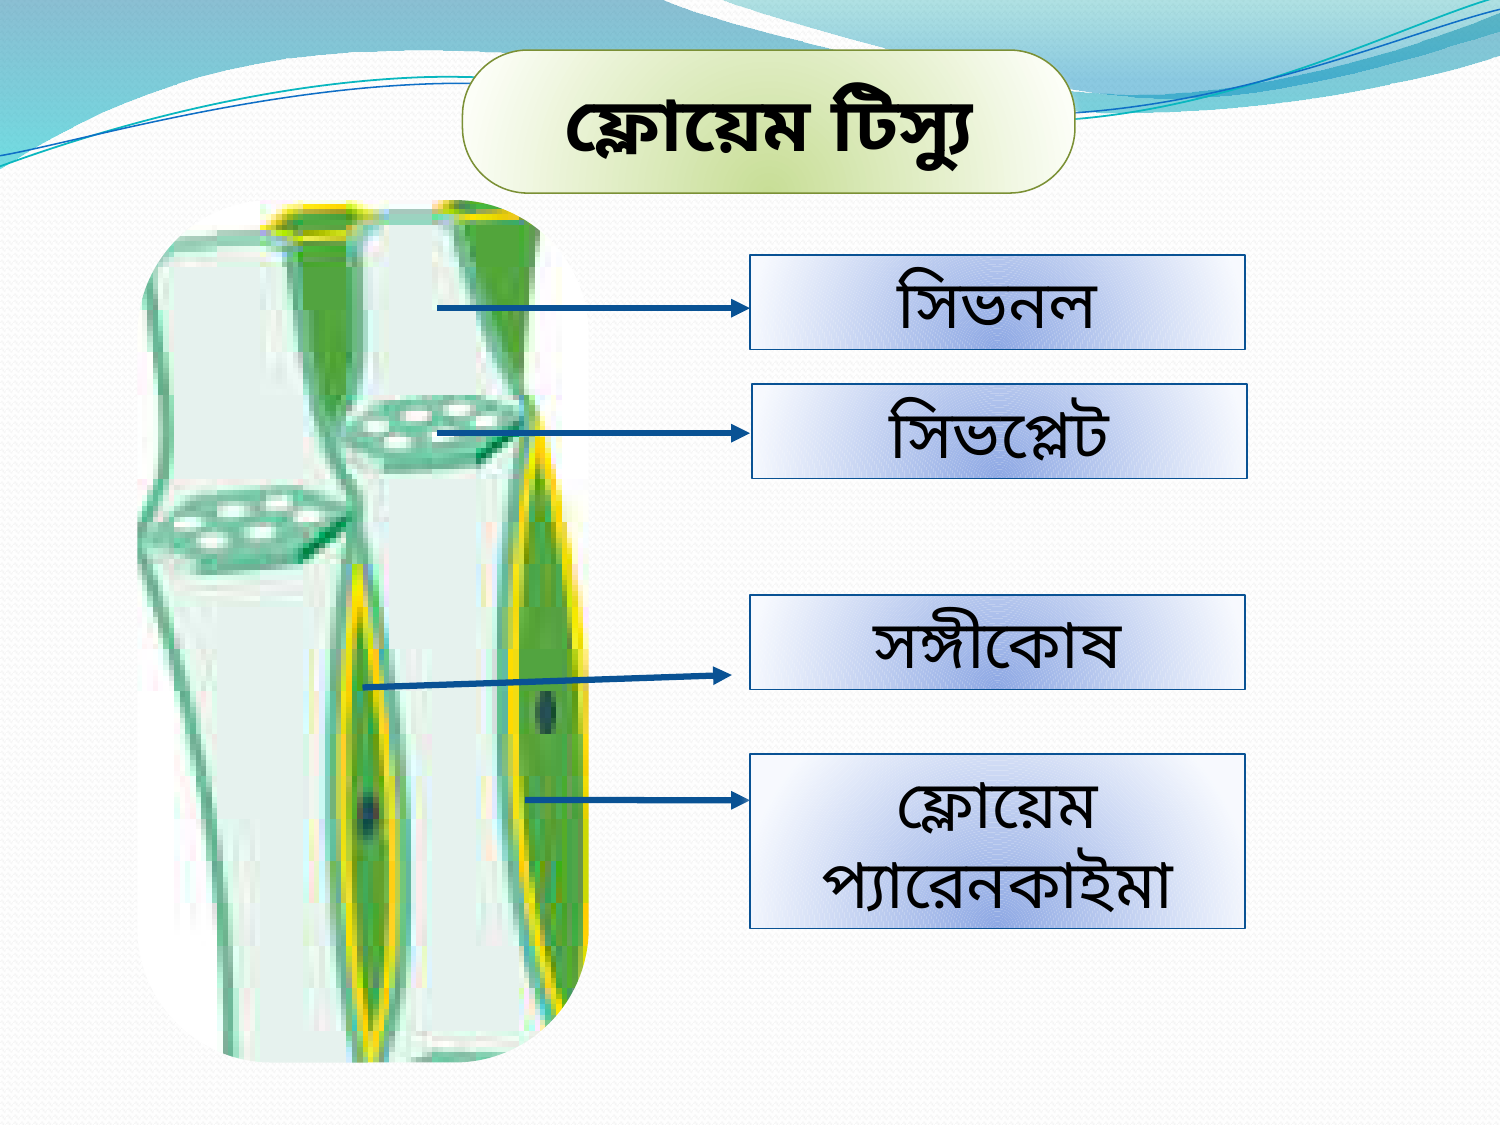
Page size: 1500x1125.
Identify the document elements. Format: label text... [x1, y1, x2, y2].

picture [137, 199, 589, 1063]
text_box সঙ্গীকোষ [749, 594, 1246, 690]
text_box সিভনল [749, 254, 1246, 350]
text_box ফ্লোয়েম টিস্যু [461, 49, 1076, 194]
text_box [362, 674, 733, 688]
text_box ফ্লোয়েম প্যারেনকাইমা [749, 753, 1246, 929]
text_box সিভপ্লেট [751, 383, 1248, 479]
